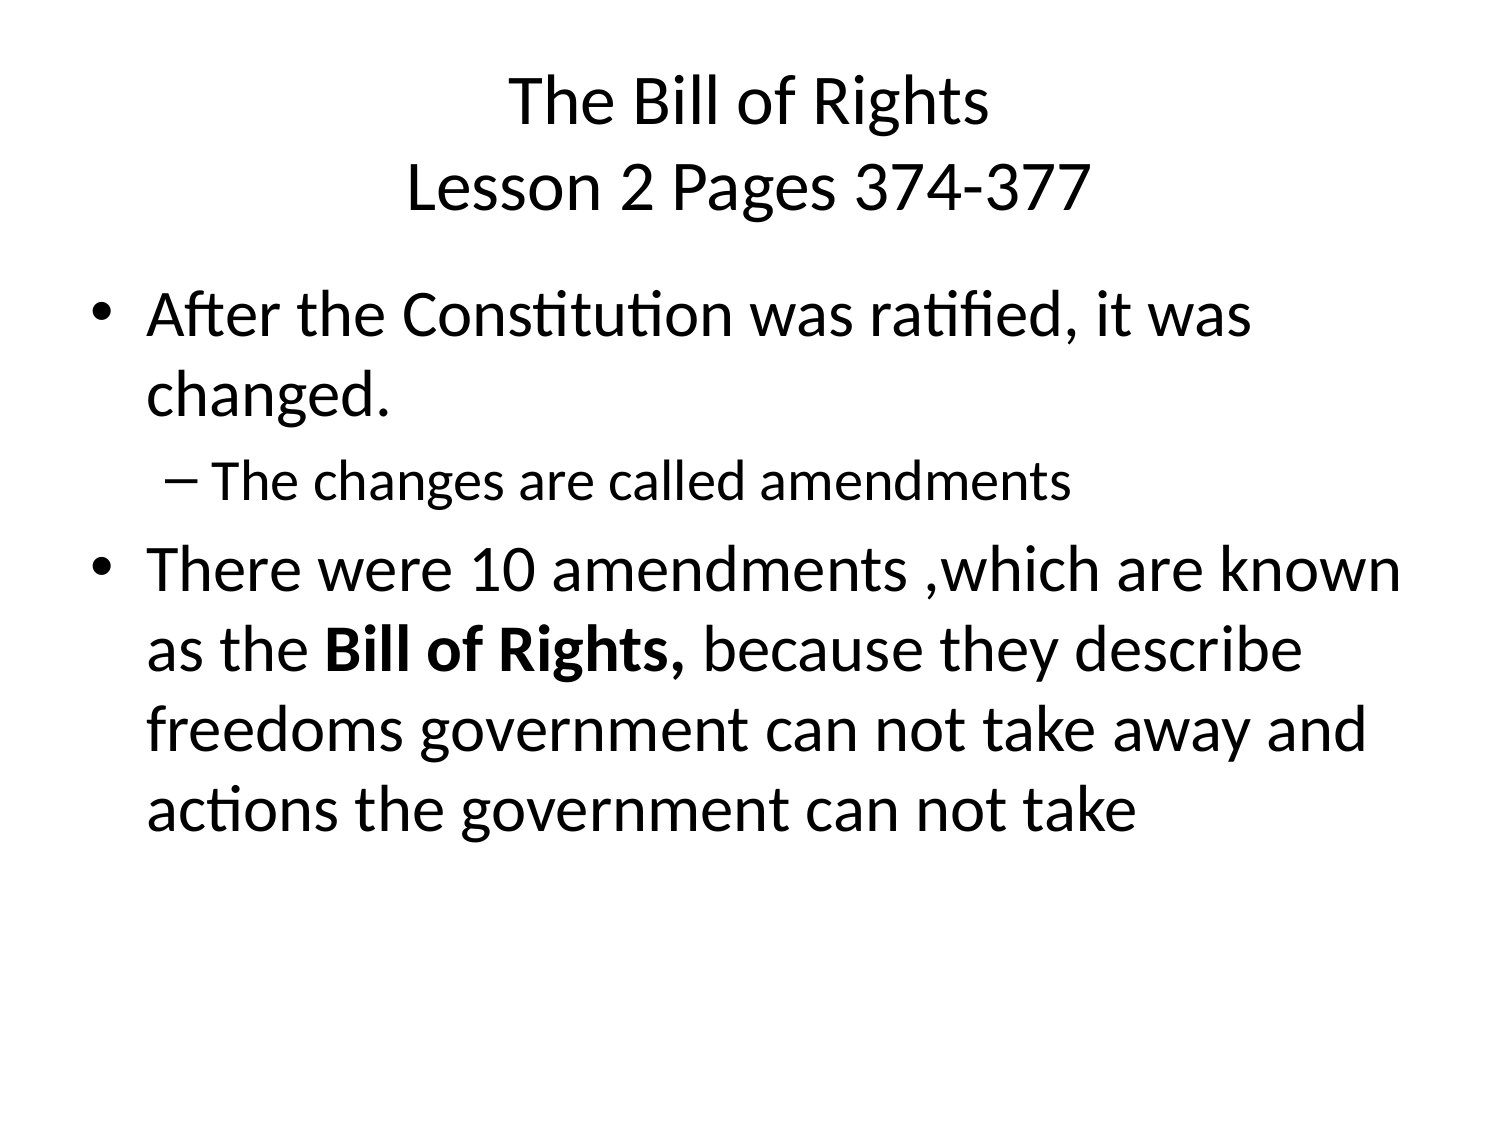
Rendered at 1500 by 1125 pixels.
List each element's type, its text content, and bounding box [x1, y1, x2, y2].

title The Bill of Rights Lesson 2 Pages 374-377 [75, 45, 1425, 233]
list After the Constitution was ratified, it was changed. The changes are called amendments There were 10 amendments ,which are known as the Bill of Rights, because they describe freedoms government can not take away and actions the government can not take [75, 262, 1425, 1005]
